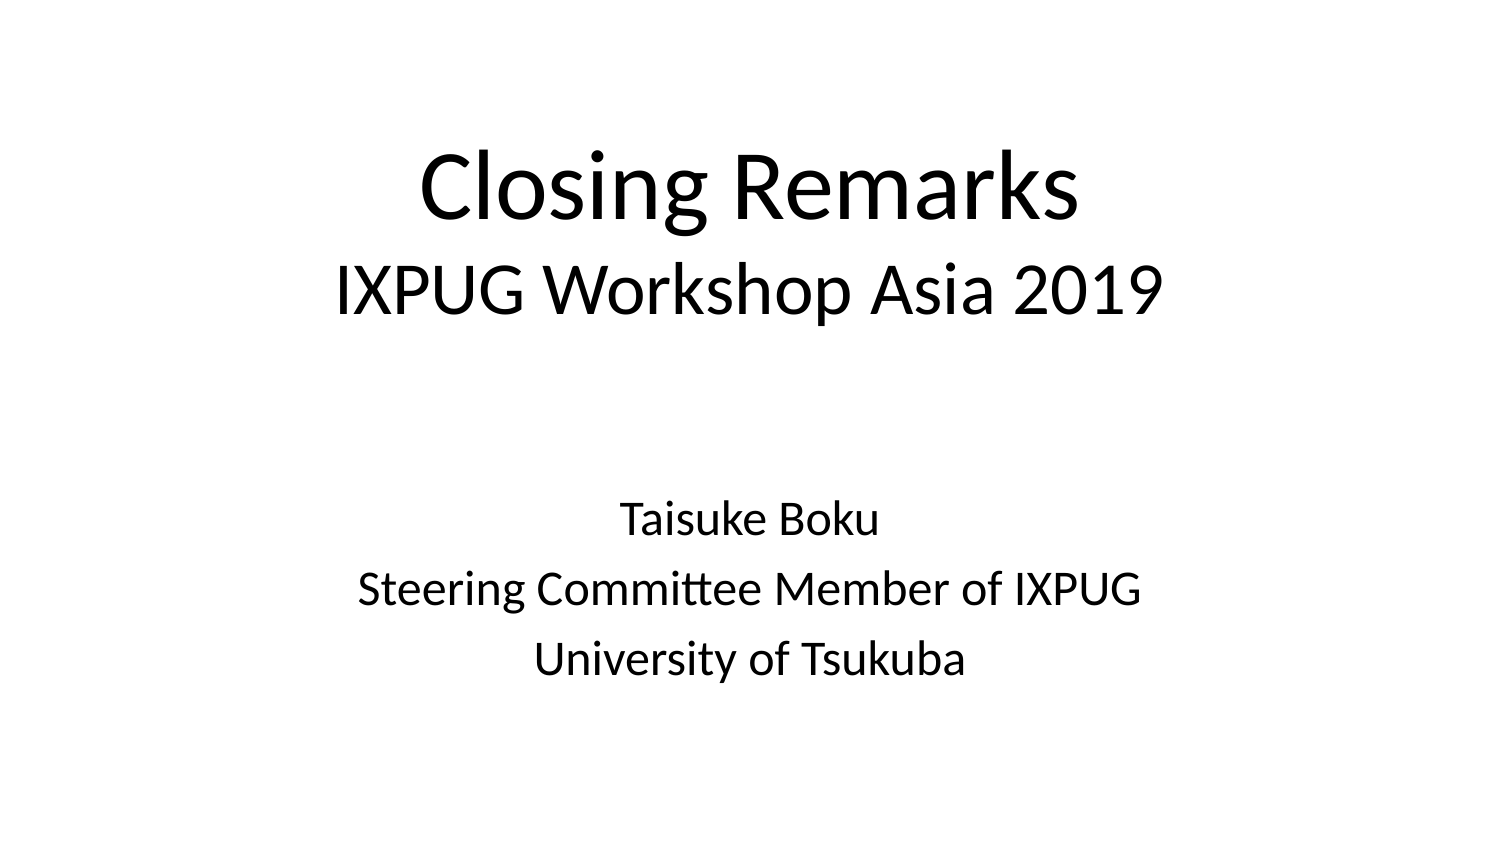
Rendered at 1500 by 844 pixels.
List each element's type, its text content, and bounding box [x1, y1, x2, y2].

title Closing Remarks IXPUG Workshop Asia 2019 [112, 134, 1388, 316]
subtitle Taisuke Boku Steering Committee Member of IXPUG University of Tsukuba [225, 478, 1275, 694]
